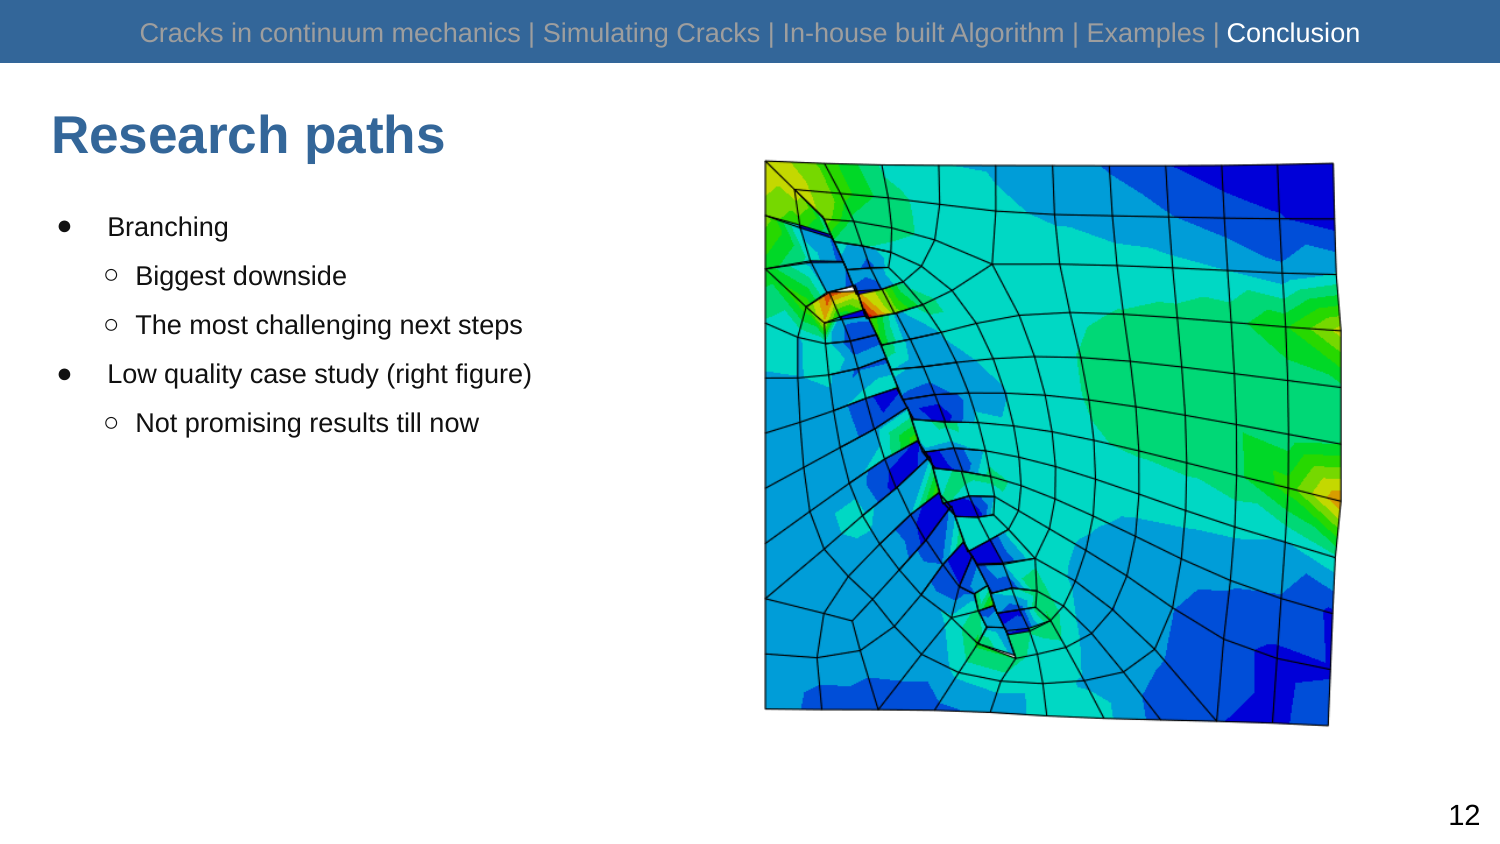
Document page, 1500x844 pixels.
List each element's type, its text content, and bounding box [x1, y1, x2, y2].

text_box Branching Biggest downside The most challenging next steps Low quality case study (right figure) Not promising results till now [17, 189, 656, 454]
picture [706, 140, 1379, 755]
picture [0, 0, 1500, 64]
title Research paths [51, 85, 1449, 180]
text_box 12 [1429, 781, 1500, 844]
